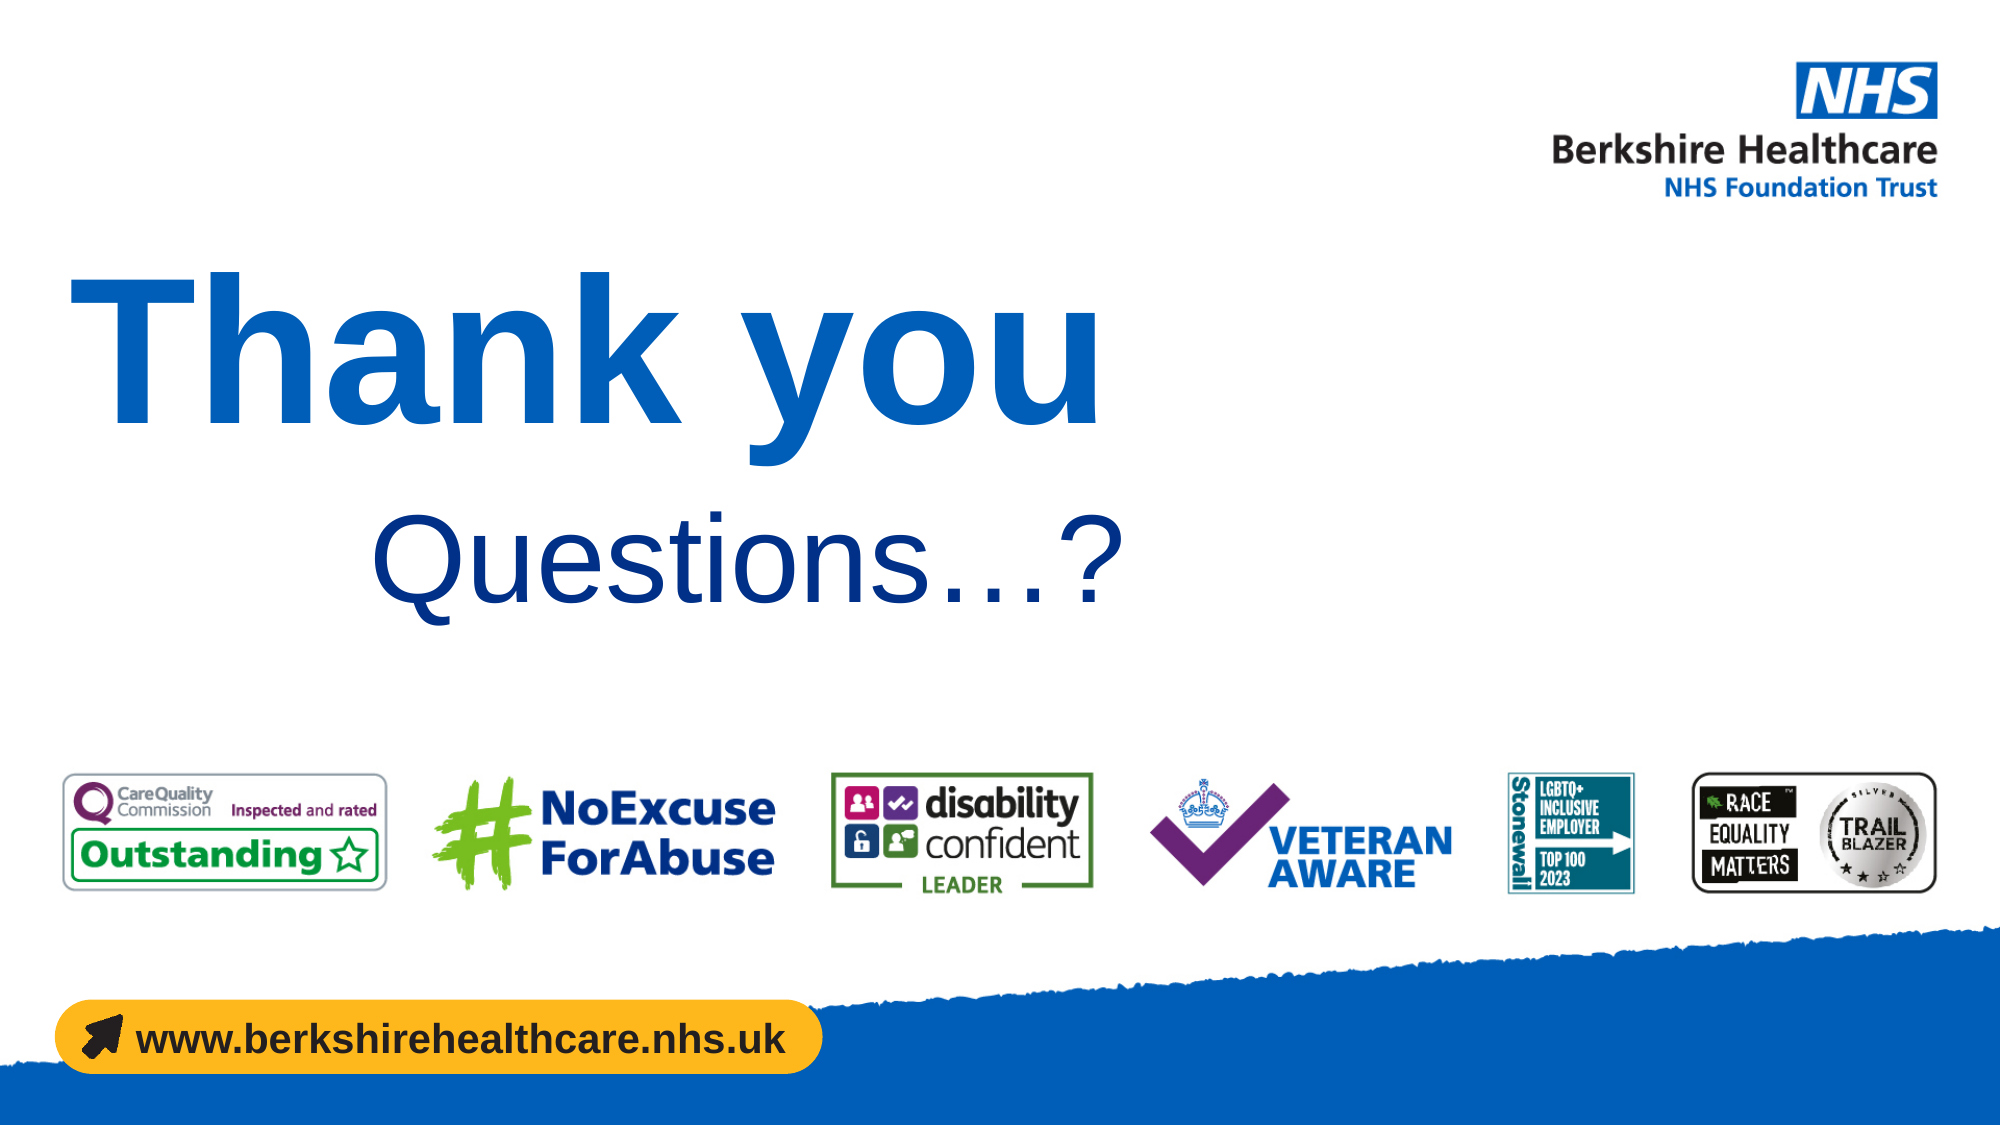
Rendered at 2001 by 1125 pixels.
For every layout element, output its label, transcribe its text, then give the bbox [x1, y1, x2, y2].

picture [0, 0, 2000, 1125]
text_box Thank you Questions…? [54, 208, 1914, 636]
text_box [54, 999, 823, 1075]
